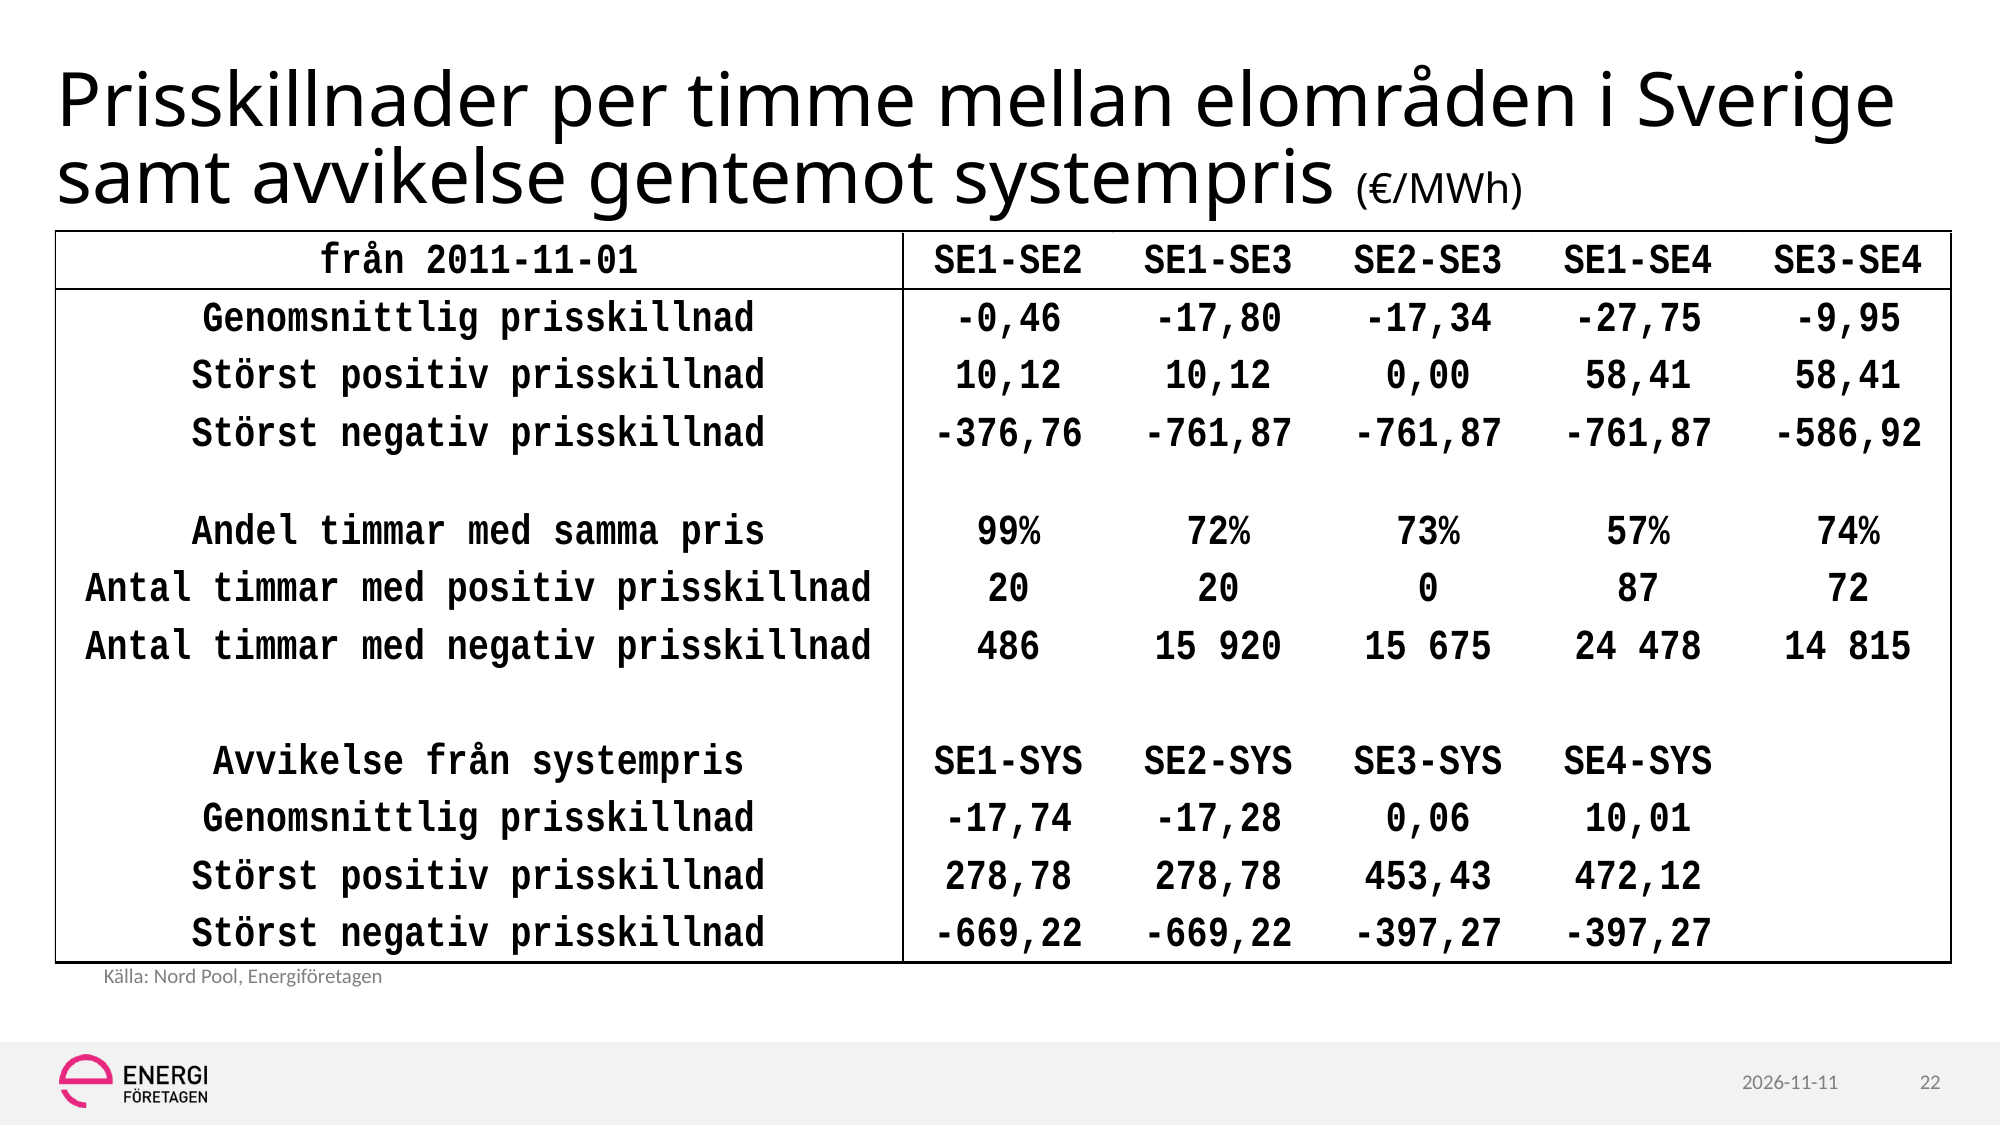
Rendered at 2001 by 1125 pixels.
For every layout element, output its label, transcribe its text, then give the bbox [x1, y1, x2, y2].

picture [54, 230, 1954, 966]
slide_number 22 [1882, 1068, 1941, 1099]
title Prisskillnader per timme mellan elområden i Sverige samt avvikelse gentemot systempris (€/MWh) [56, 30, 1950, 219]
picture [59, 1054, 207, 1108]
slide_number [1742, 1068, 1854, 1099]
text_box Källa: Nord Pool, Energiföretagen [103, 977, 1229, 993]
